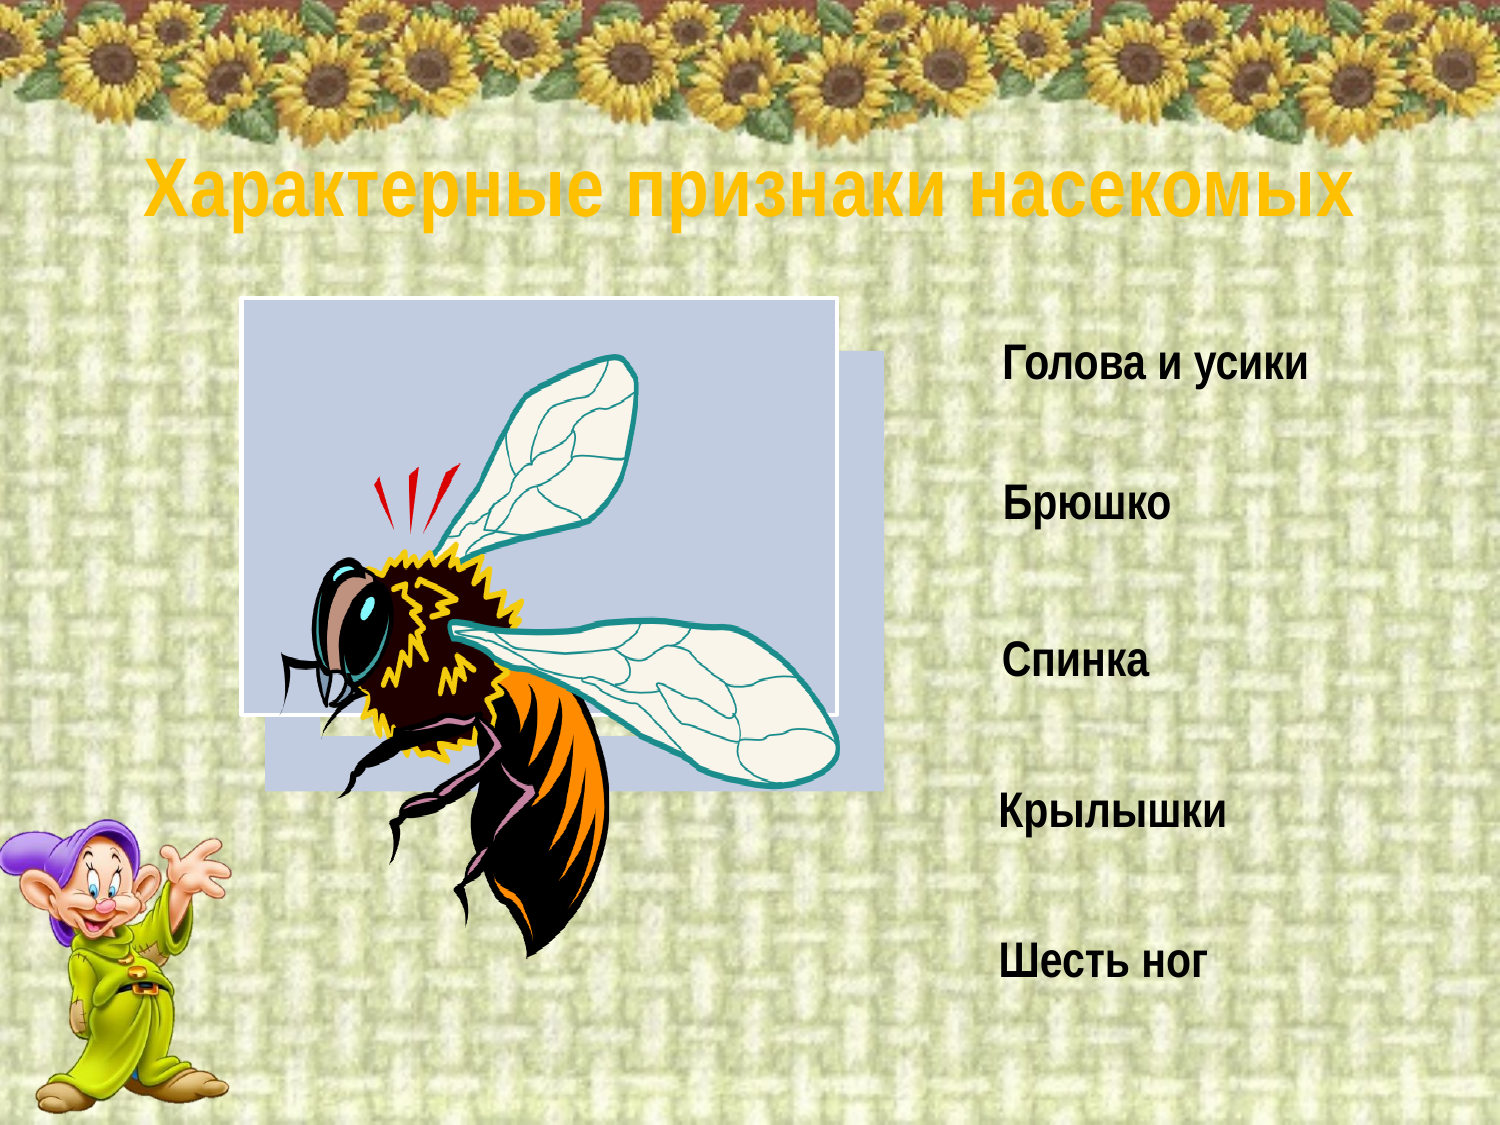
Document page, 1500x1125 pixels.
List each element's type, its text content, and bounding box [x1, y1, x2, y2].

picture [0, 0, 1500, 1125]
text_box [241, 297, 1242, 1024]
text_box Голова и усики [1247, 321, 1325, 397]
text_box Характерные признаки насекомых [128, 125, 1372, 241]
